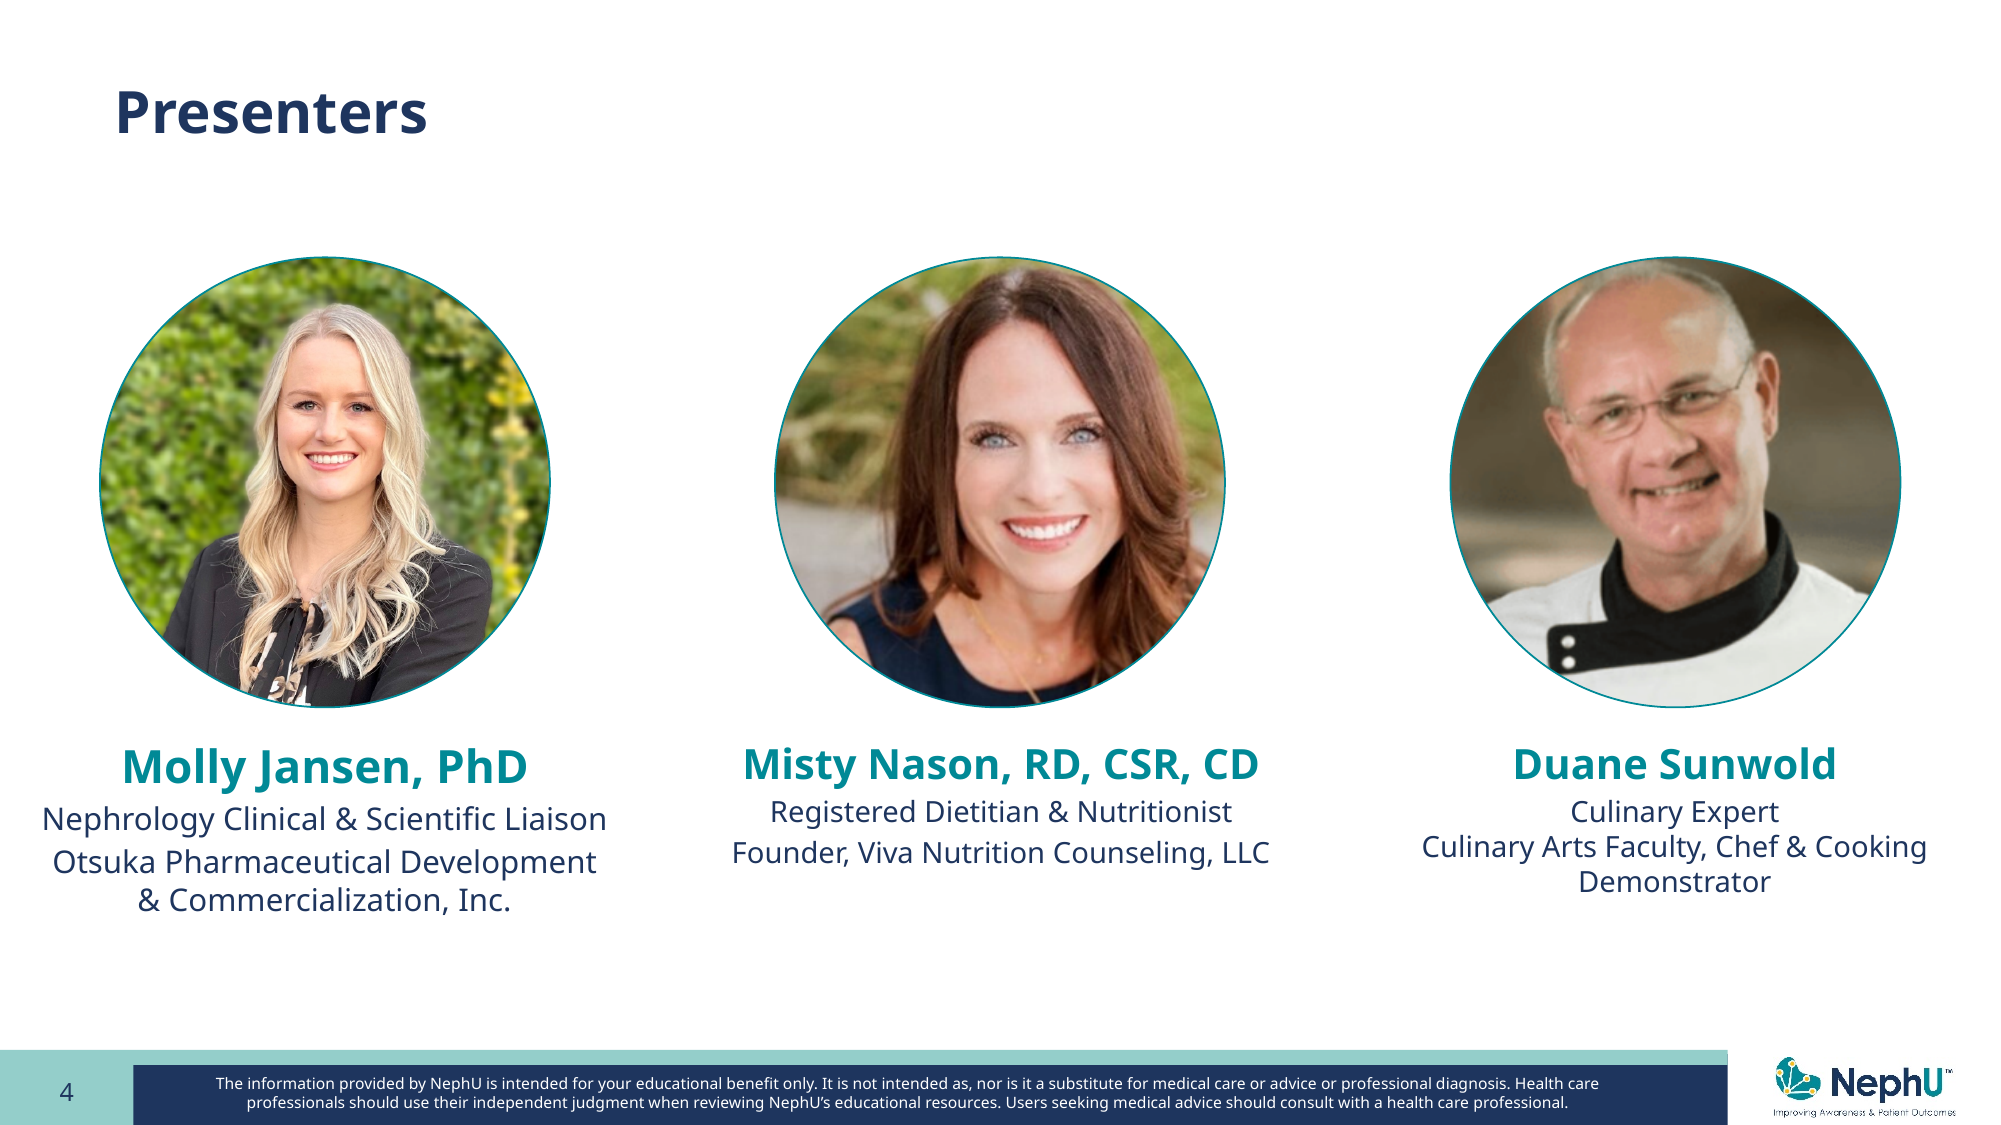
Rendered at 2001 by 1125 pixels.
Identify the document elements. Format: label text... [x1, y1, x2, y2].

list Duane Sunwold Culinary Expert Culinary Arts Faculty, Chef & Cooking Demonstrator [1374, 730, 1975, 953]
text_box [774, 256, 1226, 709]
text_box Misty Nason, RD, CSR, CD Registered Dietitian & Nutritionist Founder, Viva Nutrition Counseling, LLC [701, 730, 1302, 953]
text_box [1449, 256, 1902, 709]
picture [1773, 1057, 1956, 1118]
title Presenters [99, 24, 1900, 197]
text_box [99, 256, 551, 709]
list Molly Jansen, PhD Nephrology Clinical & Scientific Liaison Otsuka Pharmaceutical Development & Commercialization, Inc. [24, 730, 625, 953]
slide_number 4 [0, 1056, 134, 1125]
